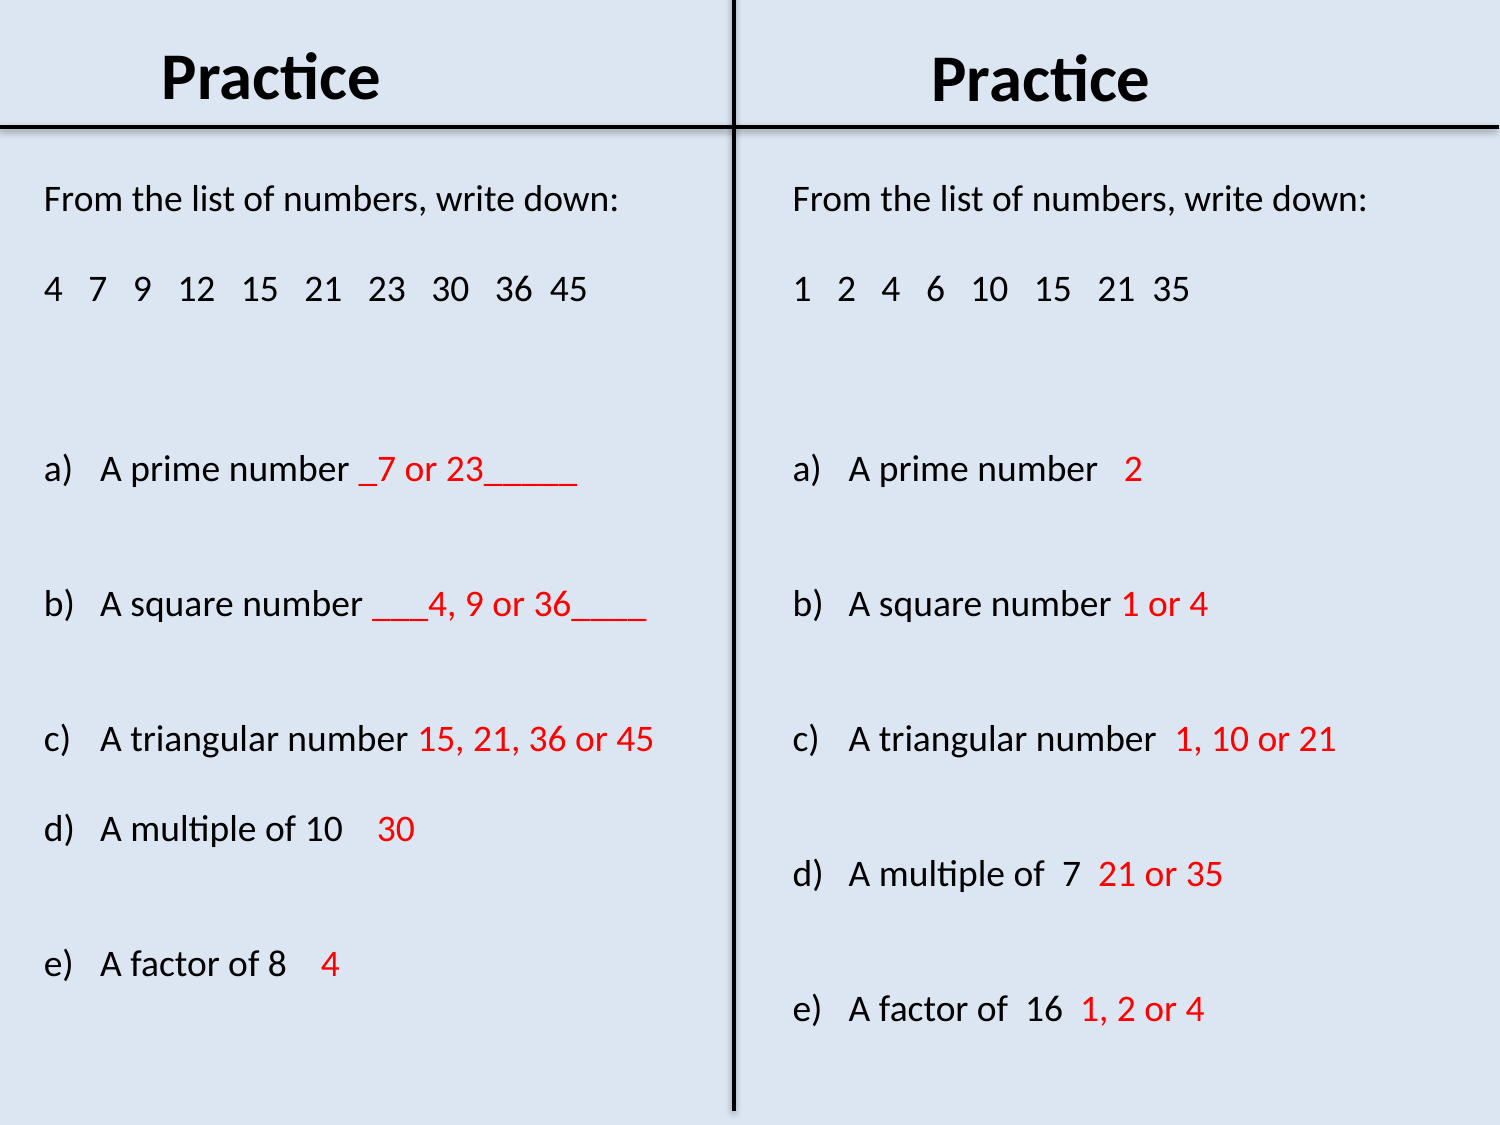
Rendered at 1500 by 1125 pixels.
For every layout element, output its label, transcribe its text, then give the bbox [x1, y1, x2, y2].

text_box From the list of numbers, write down: 4 7 9 12 15 21 23 30 36 45 A prime number _7 or 23_____ A square number ___4, 9 or 36____ A triangular number 15, 21, 36 or 45 A multiple of 10 30 A factor of 8 4 [28, 166, 704, 992]
text_box Practice [916, 27, 1339, 123]
text_box From the list of numbers, write down: 1 2 4 6 10 15 21 35 A prime number 2 A square number 1 or 4 A triangular number 1, 10 or 21 A multiple of 7 21 or 35 A factor of 16 1, 2 or 4 [777, 166, 1453, 1037]
text_box Practice [147, 25, 570, 121]
